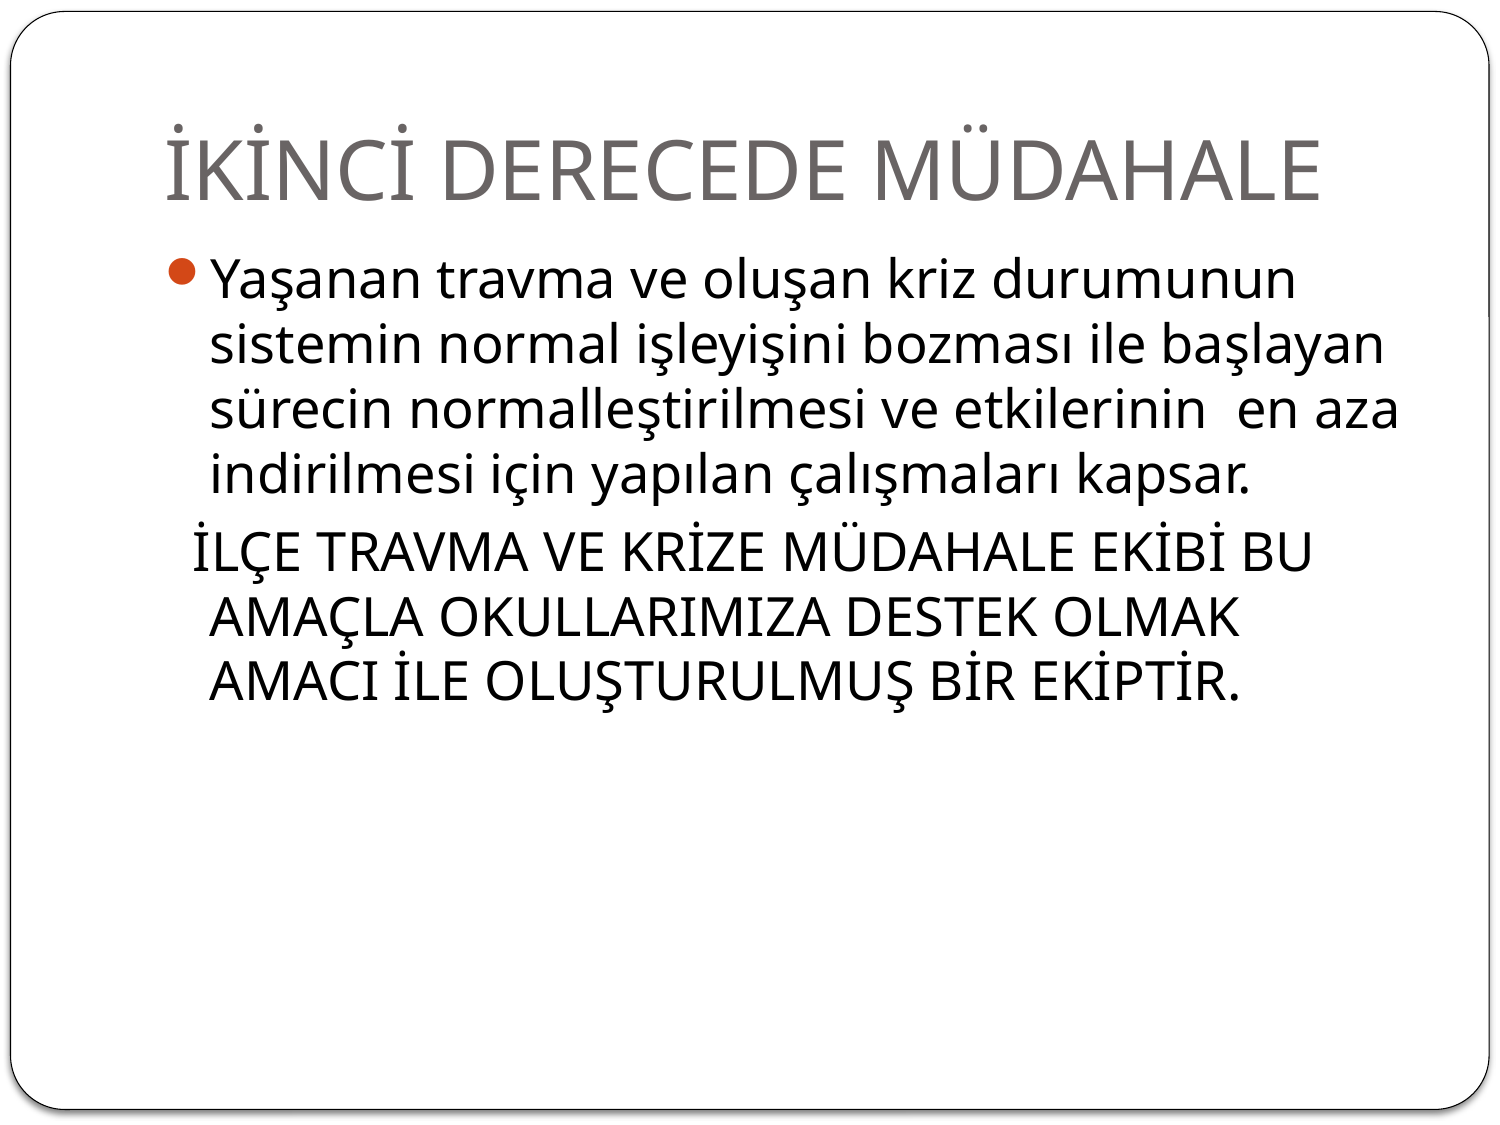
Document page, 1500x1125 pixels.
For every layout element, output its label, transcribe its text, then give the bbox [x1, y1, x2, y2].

list Yaşanan travma ve oluşan kriz durumunun sistemin normal işleyişini bozması ile başlayan sürecin normalleştirilmesi ve etkilerinin en aza indirilmesi için yapılan çalışmaları kapsar. İLÇE TRAVMA VE KRİZE MÜDAHALE EKİBİ BU AMAÇLA OKULLARIMIZA DESTEK OLMAK AMACI İLE OLUŞTURULMUŞ BİR EKİPTİR. [150, 237, 1425, 988]
title İKİNCİ DERECEDE MÜDAHALE [150, 45, 1425, 233]
